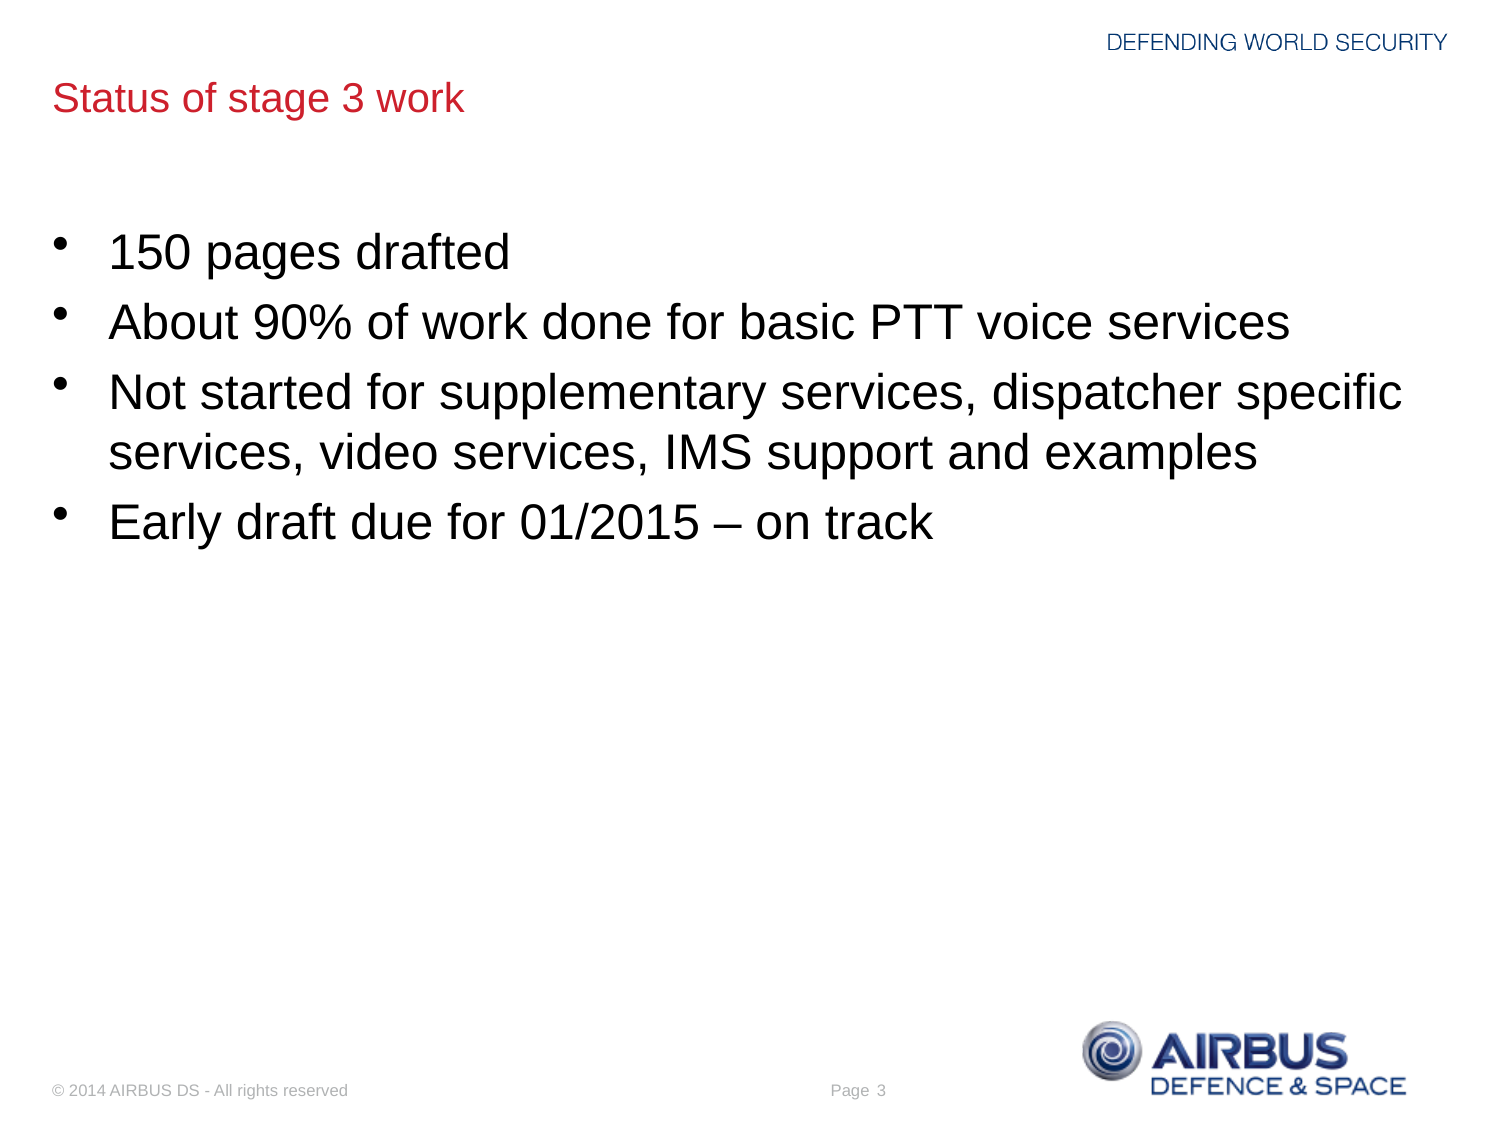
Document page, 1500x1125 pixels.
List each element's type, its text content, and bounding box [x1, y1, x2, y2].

title Status of stage 3 work [52, 70, 1450, 195]
list 150 pages drafted About 90% of work done for basic PTT voice services Not started for supplementary services, dispatcher specific services, video services, IMS support and examples Early draft due for 01/2015 – on track [52, 219, 1450, 988]
text_box 3 [876, 1049, 1005, 1100]
picture [1098, 22, 1460, 64]
picture [1053, 992, 1436, 1125]
